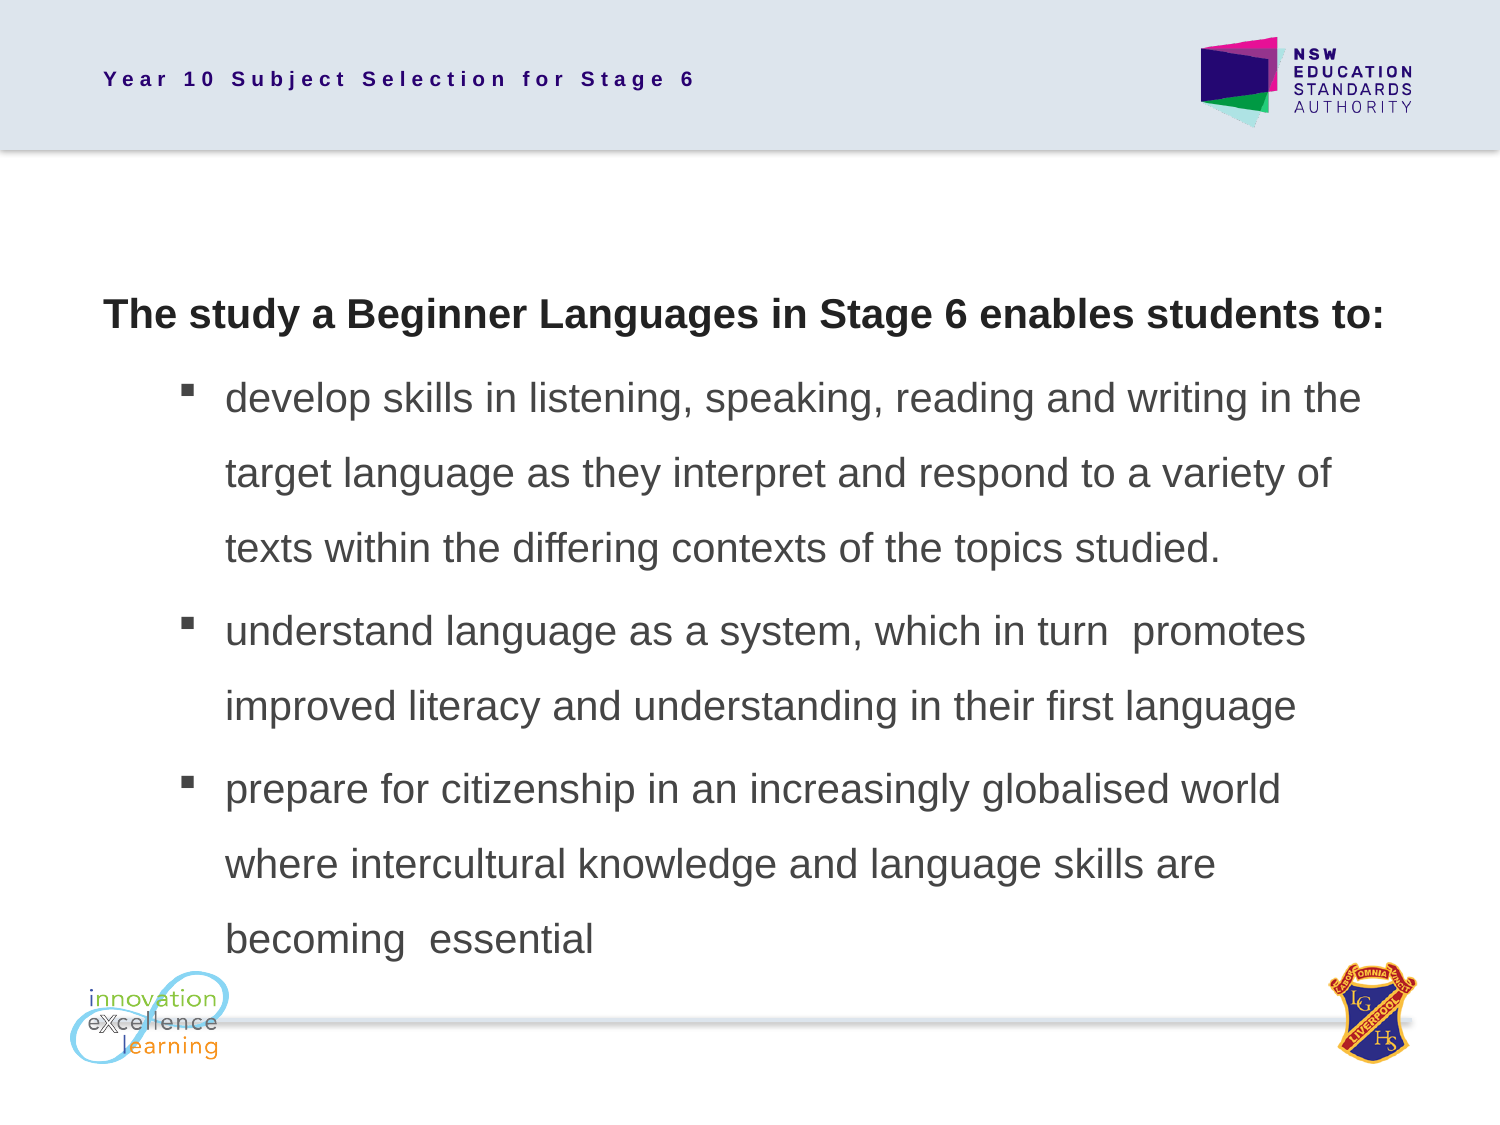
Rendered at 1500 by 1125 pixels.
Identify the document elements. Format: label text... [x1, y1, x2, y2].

list Year 10 Subject Selection for Stage 6 [88, 57, 1031, 107]
picture [1192, 29, 1418, 135]
list The study a Beginner Languages in Stage 6 enables students to: develop skills in listening, speaking, reading and writing in the target language as they interpret and respond to a variety of texts within the differing contexts of the topics studied. understand language as a system, which in turn promotes improved literacy and understanding in their first language prepare for citizenship in an increasingly globalised world where intercultural knowledge and language skills are becoming essential [88, 279, 1406, 975]
picture [1327, 962, 1418, 1065]
picture [70, 971, 230, 1065]
